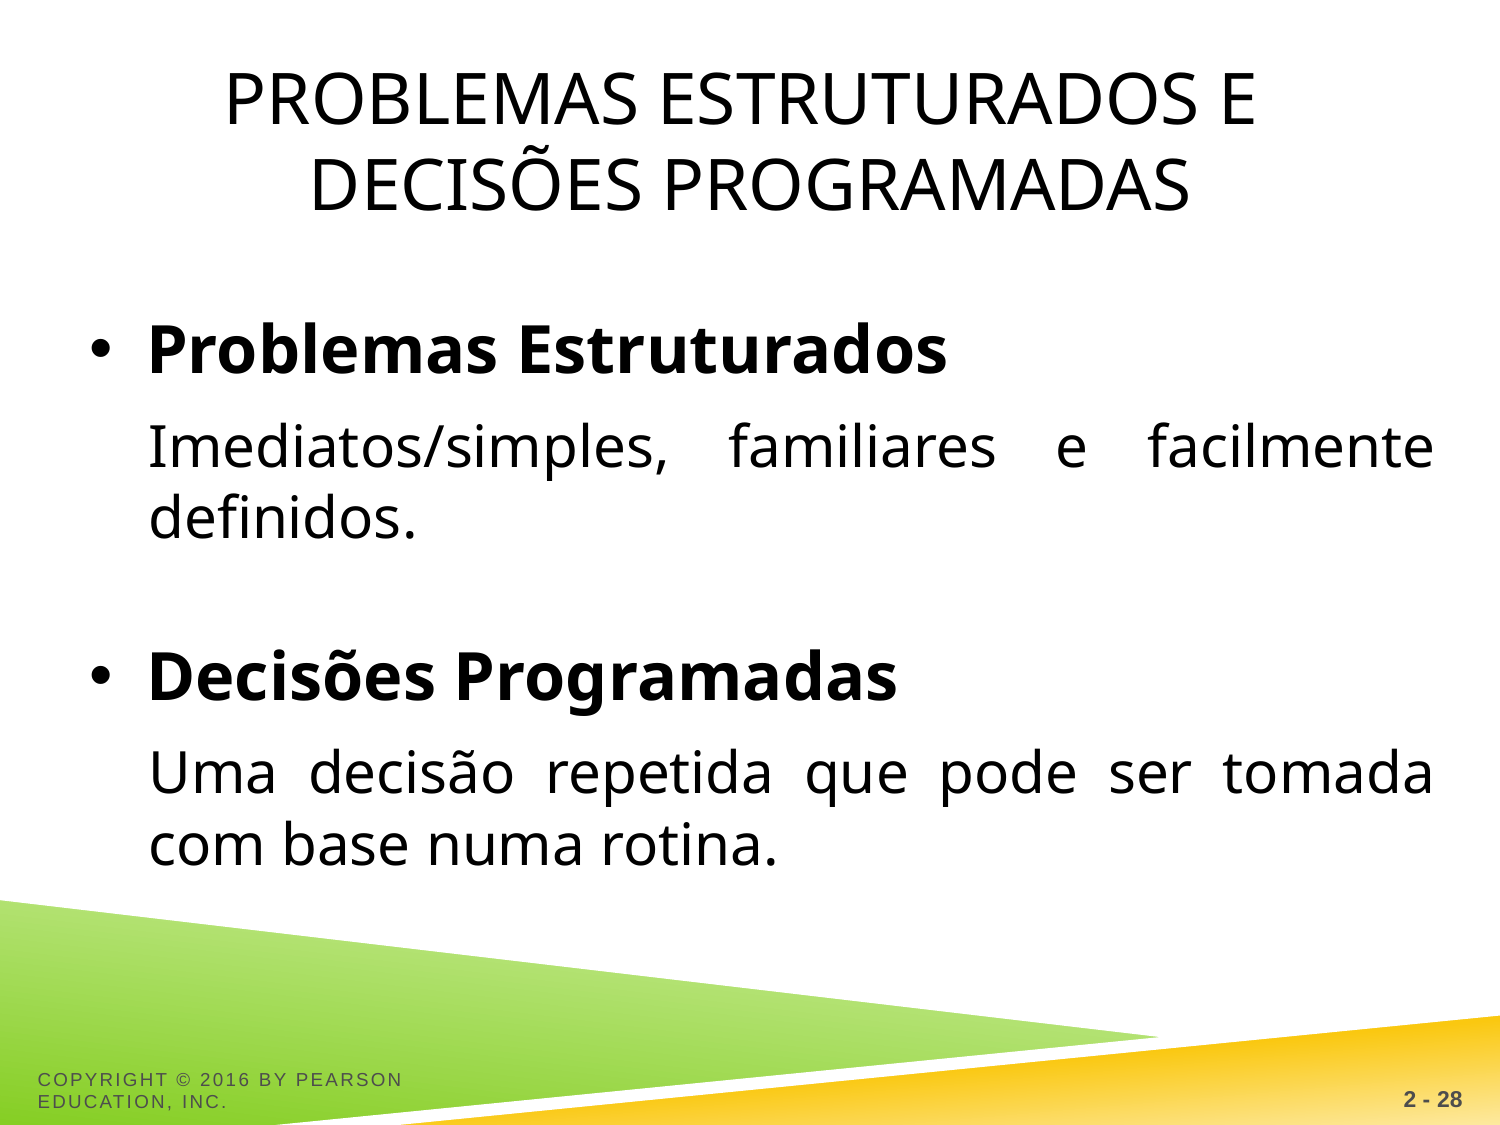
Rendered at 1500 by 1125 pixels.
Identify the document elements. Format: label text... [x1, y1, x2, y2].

slide_number 2 - 28 [1387, 1052, 1463, 1113]
footer Copyright © 2016 by Pearson Education, Inc. [37, 1062, 513, 1113]
title PROBLEMAS ESTRUTURADOS E DECISÕES PROGRAMADAS [112, 45, 1388, 233]
text_box Problemas Estruturados Imediatos/simples, familiares e facilmente definidos. Decisões Programadas Uma decisão repetida que pode ser tomada com base numa rotina. [75, 299, 1450, 1043]
